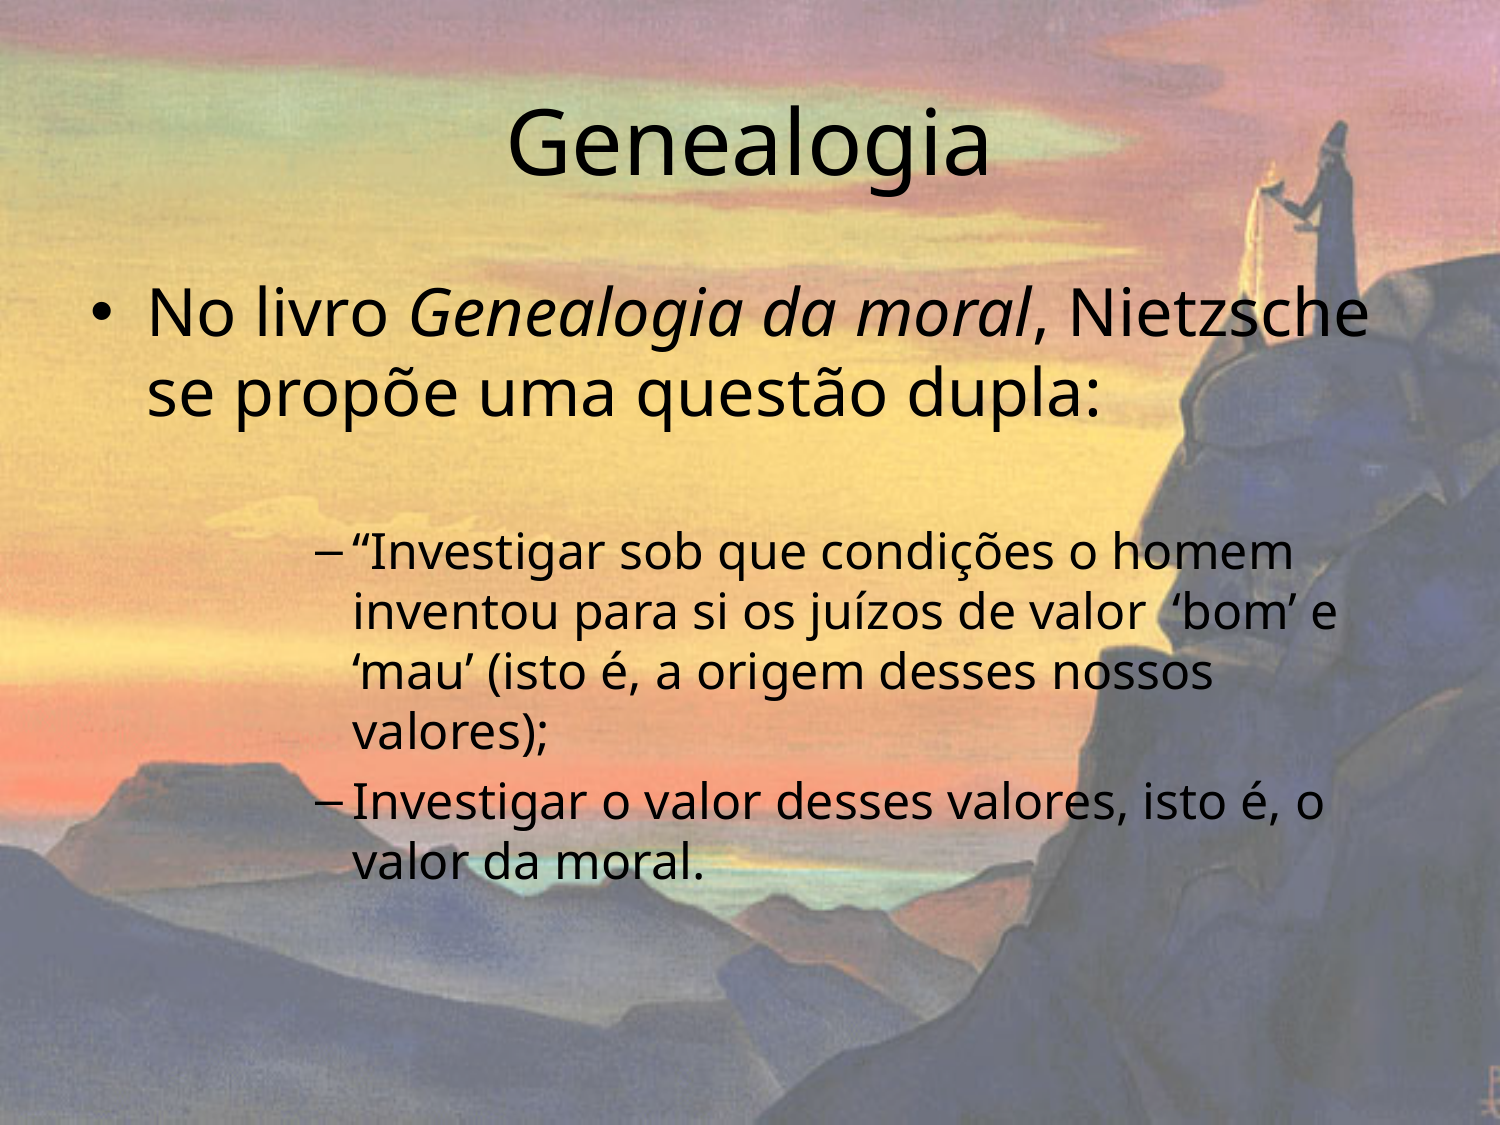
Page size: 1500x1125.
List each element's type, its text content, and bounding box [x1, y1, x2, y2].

list No livro Genealogia da moral, Nietzsche se propõe uma questão dupla: “Investigar sob que condições o homem inventou para si os juízos de valor ‘bom’ e ‘mau’ (isto é, a origem desses nossos valores); Investigar o valor desses valores, isto é, o valor da moral. [75, 262, 1425, 1005]
title Genealogia [75, 45, 1425, 233]
